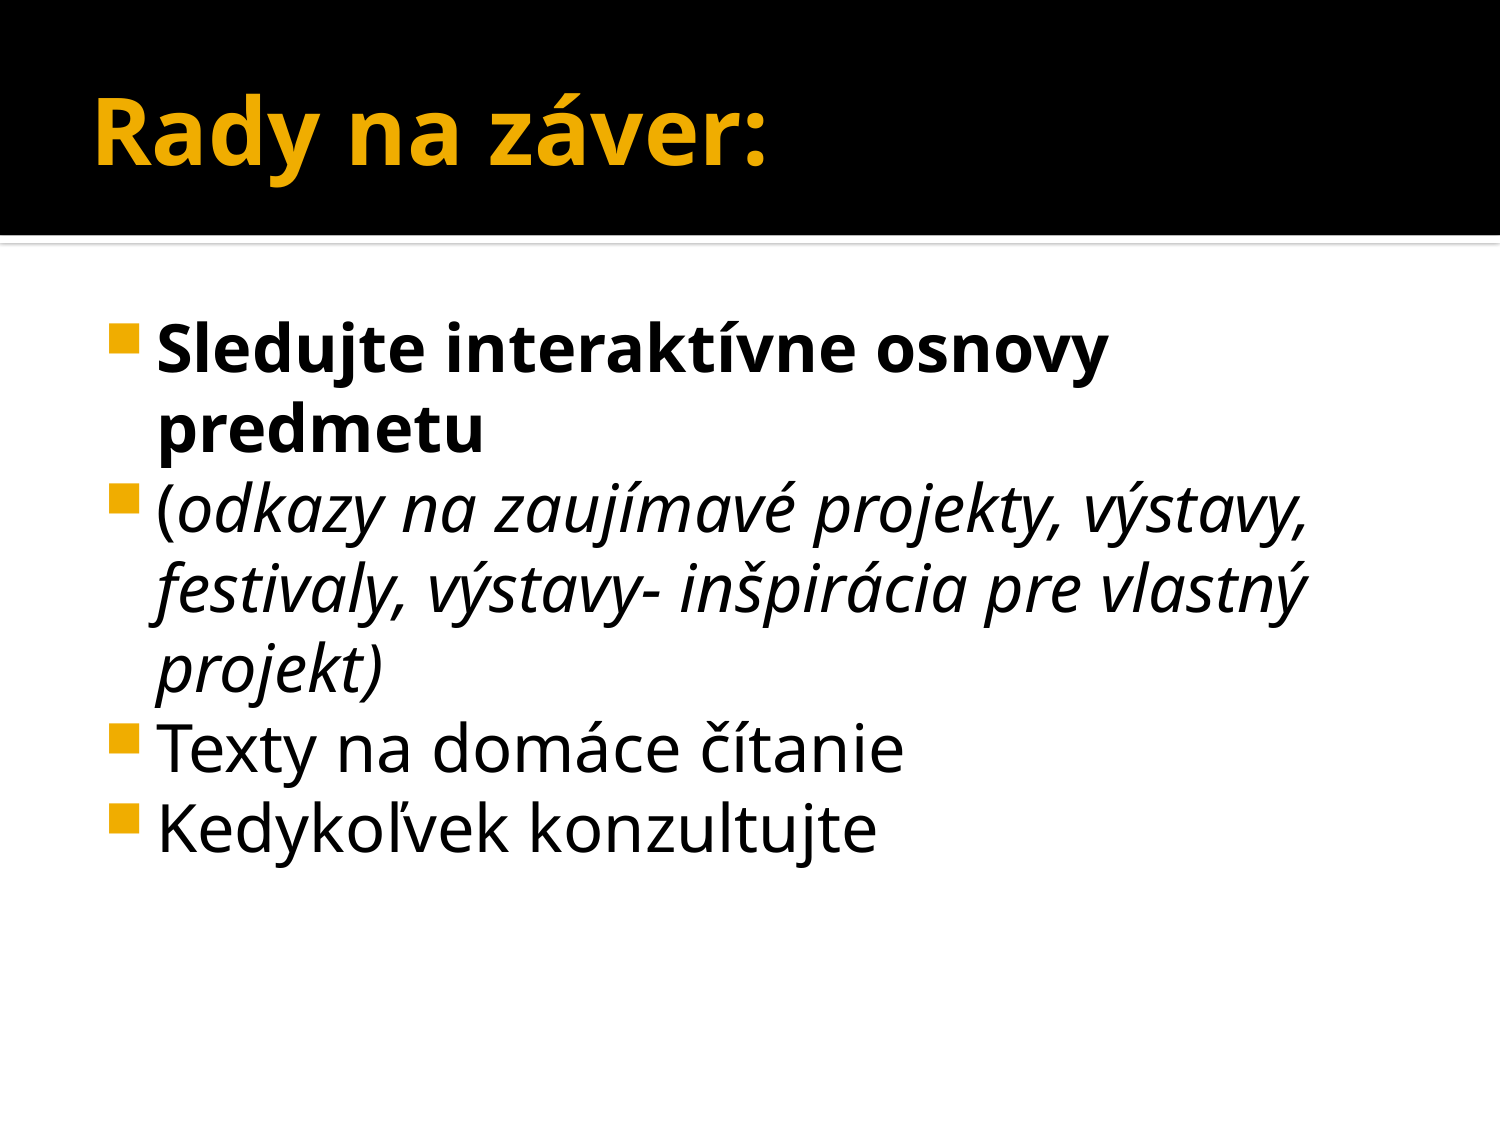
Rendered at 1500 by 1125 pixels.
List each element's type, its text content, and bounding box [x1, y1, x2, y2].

list Sledujte interaktívne osnovy predmetu (odkazy na zaujímavé projekty, výstavy, festivaly, výstavy- inšpirácia pre vlastný projekt) Texty na domáce čítanie Kedykoľvek konzultujte [75, 291, 1425, 1050]
title Rady na záver: [75, 25, 1425, 231]
